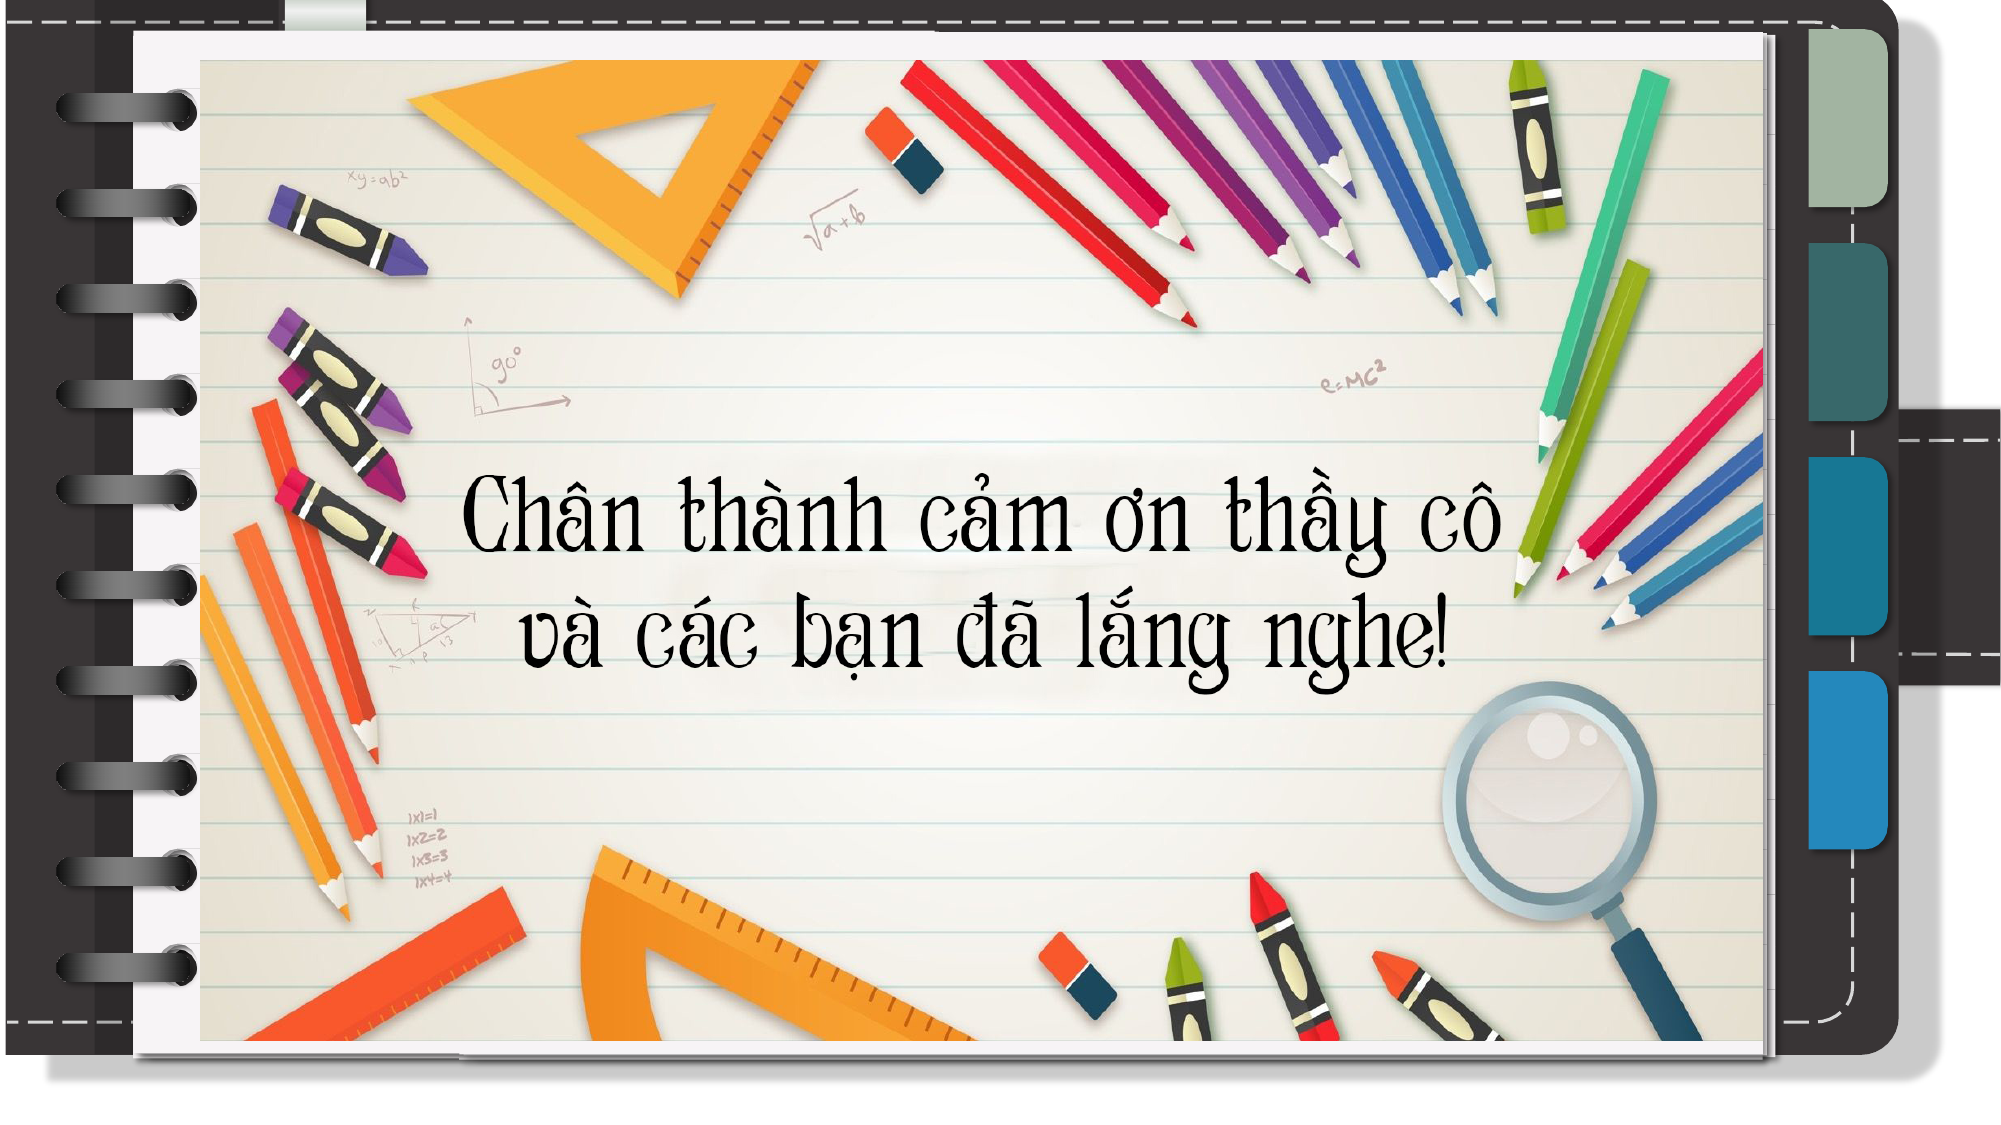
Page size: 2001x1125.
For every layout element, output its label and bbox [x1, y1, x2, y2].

picture [200, 60, 1763, 1041]
text_box [5, 0, 2000, 1088]
text_box [52, 26, 1788, 1073]
